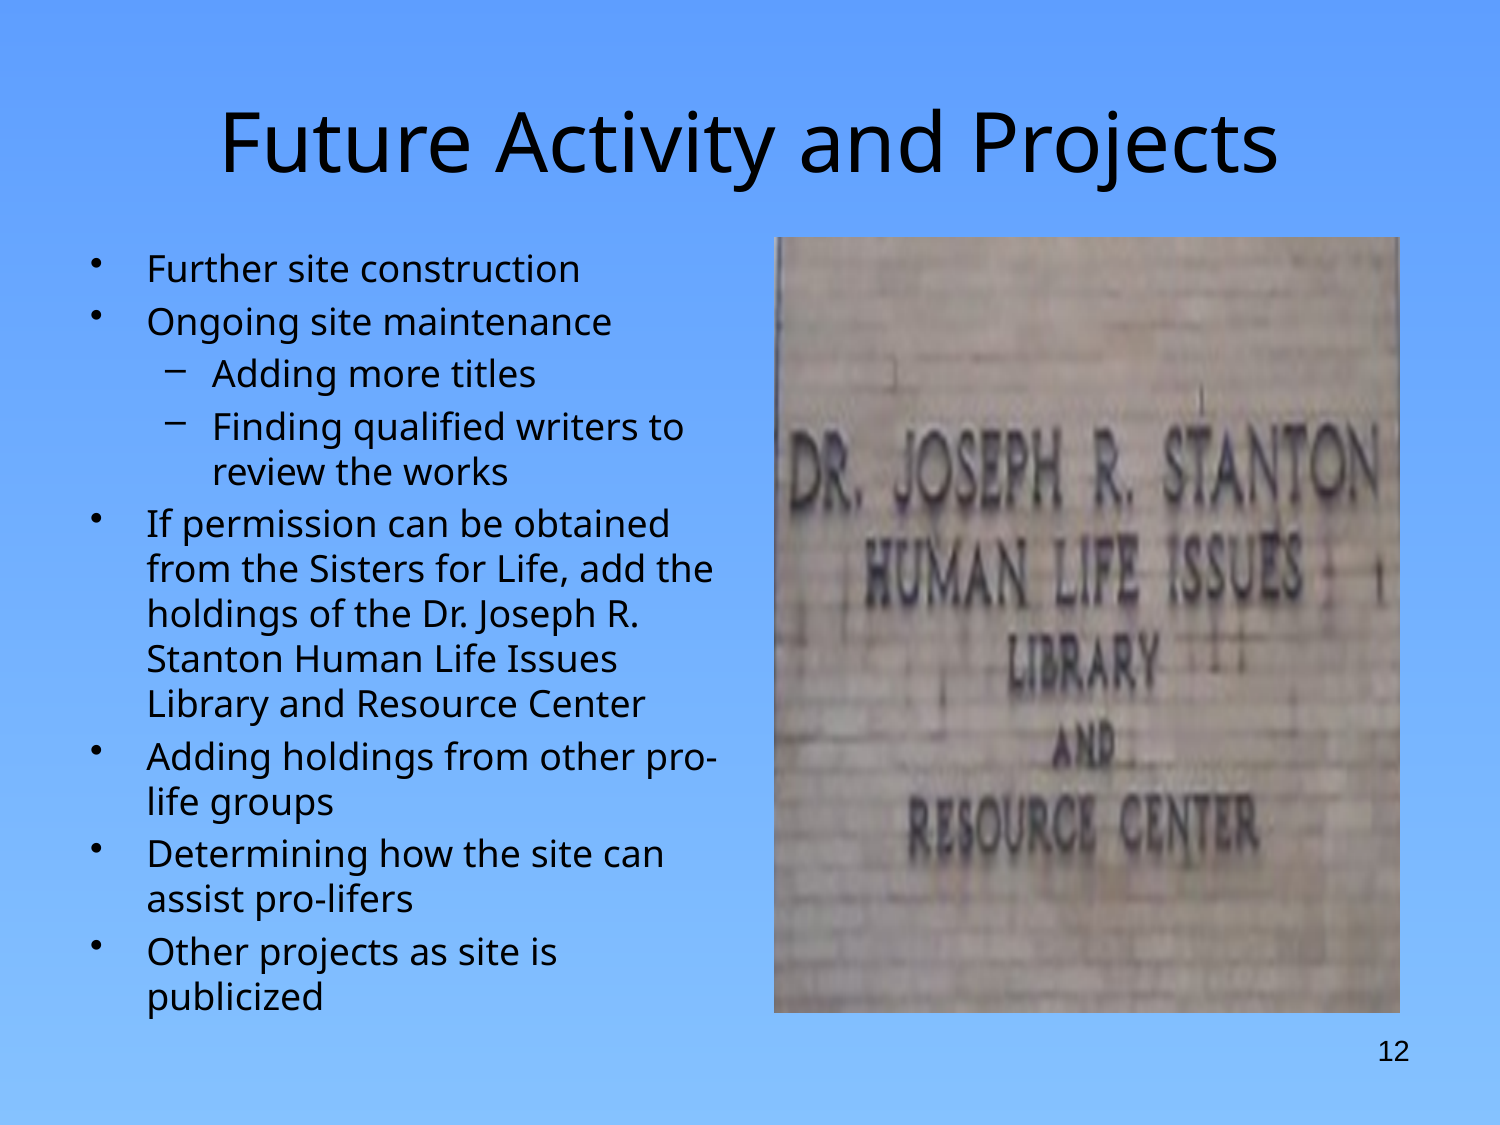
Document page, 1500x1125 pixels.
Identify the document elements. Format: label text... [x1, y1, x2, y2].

list Further site construction Ongoing site maintenance Adding more titles Finding qualified writers to review the works If permission can be obtained from the Sisters for Life, add the holdings of the Dr. Joseph R. Stanton Human Life Issues Library and Resource Center Adding holdings from other pro-life groups Determining how the site can assist pro-lifers Other projects as site is publicized [74, 237, 751, 1006]
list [774, 237, 1401, 1013]
title Future Activity and Projects [74, 44, 1426, 233]
slide_number 12 [1074, 1024, 1426, 1103]
